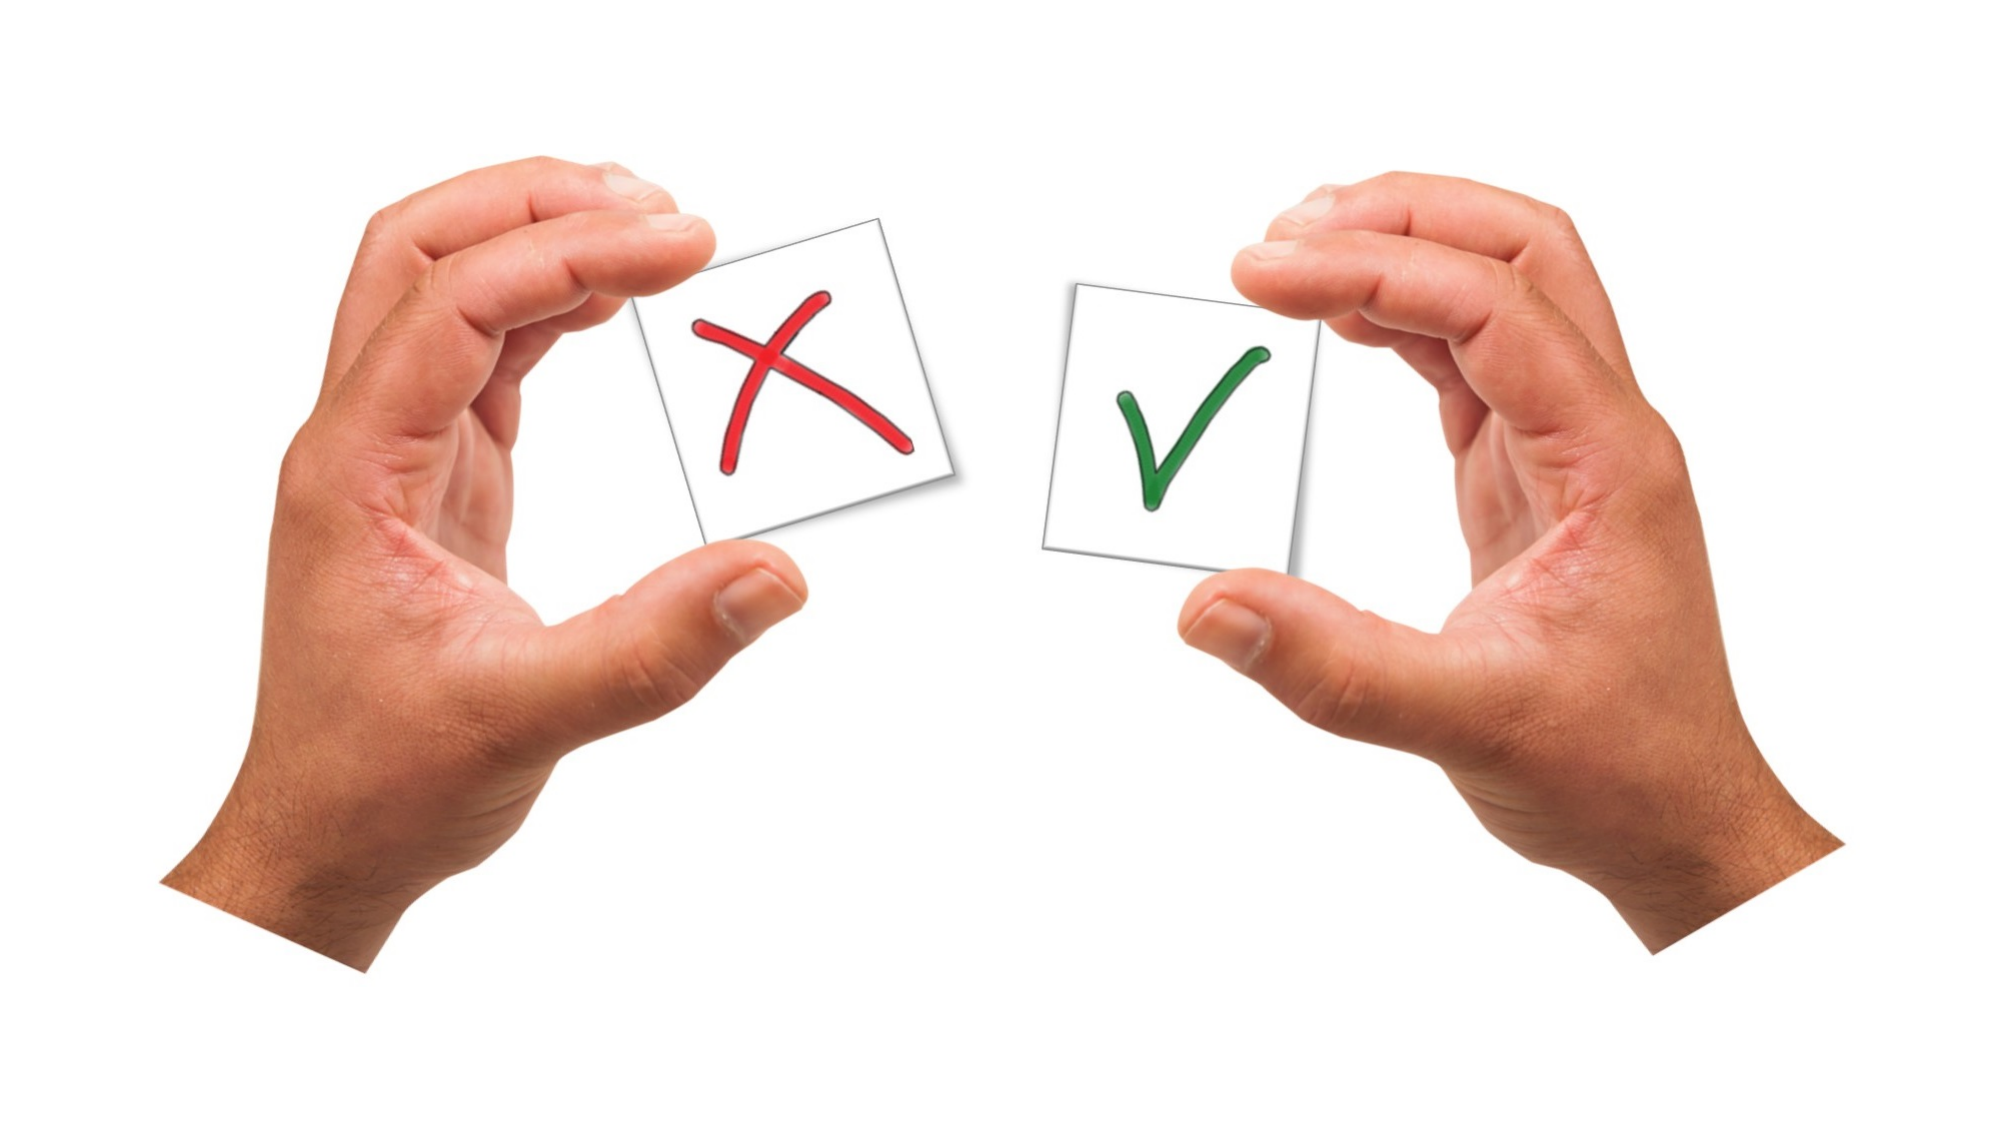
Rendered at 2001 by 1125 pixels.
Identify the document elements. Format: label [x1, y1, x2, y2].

picture [131, 138, 1868, 987]
